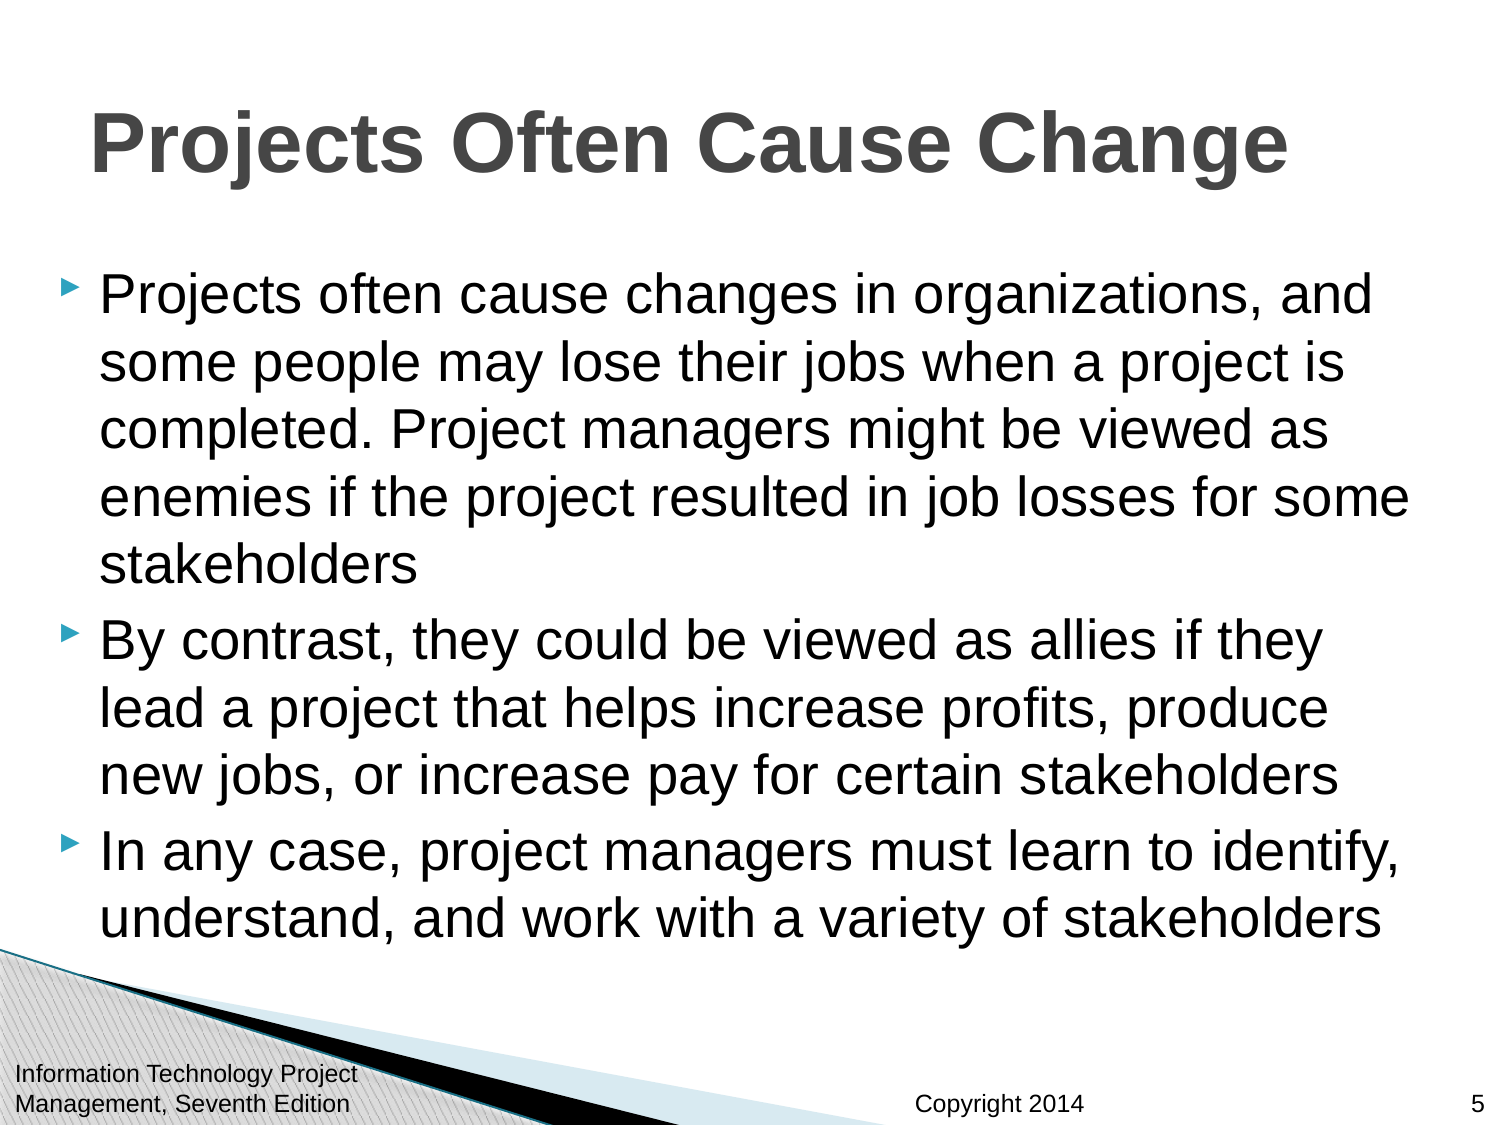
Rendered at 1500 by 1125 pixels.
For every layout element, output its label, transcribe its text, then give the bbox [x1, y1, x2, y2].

footer Information Technology Project Management, Seventh Edition [0, 1065, 425, 1125]
slide_number 5 [1408, 1065, 1500, 1125]
list Projects often cause changes in organizations, and some people may lose their jobs when a project is completed. Project managers might be viewed as enemies if the project resulted in job losses for some stakeholders By contrast, they could be viewed as allies if they lead a project that helps increase profits, produce new jobs, or increase pay for certain stakeholders In any case, project managers must learn to identify, understand, and work with a variety of stakeholders [24, 249, 1451, 1051]
title Projects Often Cause Change [75, 45, 1425, 233]
